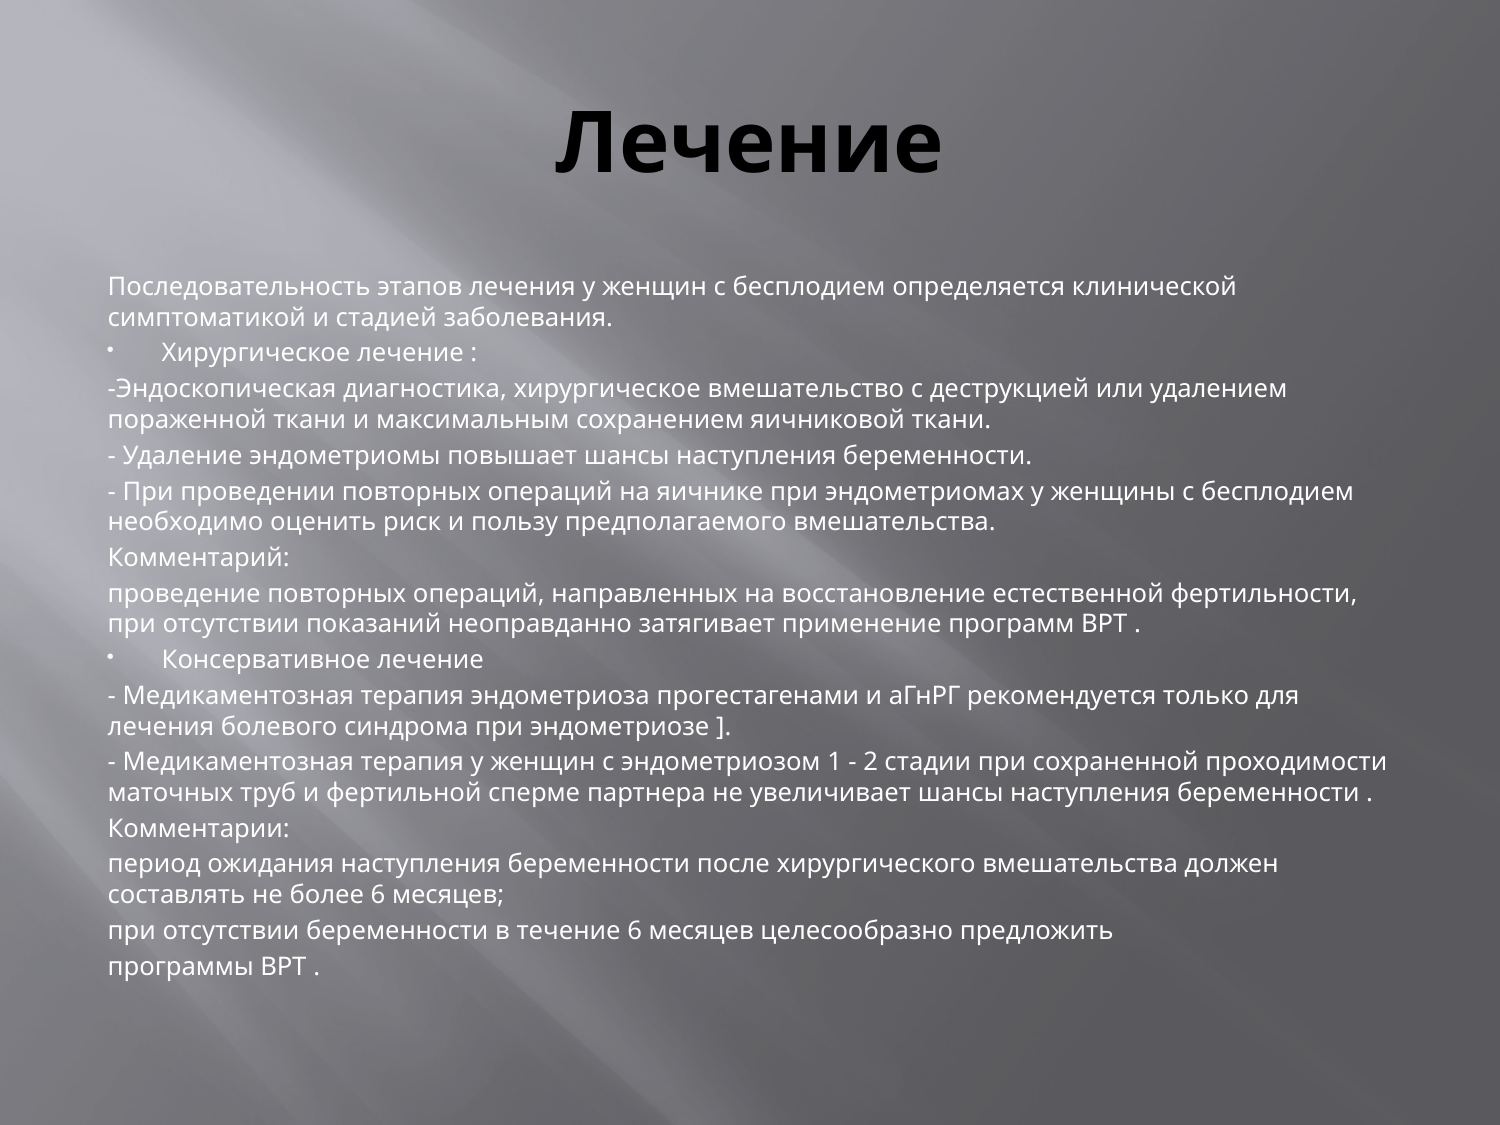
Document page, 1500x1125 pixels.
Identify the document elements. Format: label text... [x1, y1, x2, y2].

list Последовательность этапов лечения у женщин с бесплодием определяется клинической симптоматикой и стадией заболевания. Хирургическое лечение : -Эндоскопическая диагностика, хирургическое вмешательство с деструкцией или удалением пораженной ткани и максимальным сохранением яичниковой ткани. - Удаление эндометриомы повышает шансы наступления беременности. - При проведении повторных операций на яичнике при эндометриомах у женщины с бесплодием необходимо оценить риск и пользу предполагаемого вмешательства. Комментарий: проведение повторных операций, направленных на восстановление естественной фертильности, при отсутствии показаний неоправданно затягивает применение программ ВРТ . Консервативное лечение - Медикаментозная терапия эндометриоза прогестагенами и аГнРГ рекомендуется только для лечения болевого синдрома при эндометриозе ]. - Медикаментозная терапия у женщин с эндометриозом 1 - 2 стадии при сохраненной проходимости маточных труб и фертильной сперме партнера не увеличивает шансы наступления беременности . Комментарии: период ожидания наступления беременности после хирургического вмешательства должен составлять не более 6 месяцев; при отсутствии беременности в течение 6 месяцев целесообразно предложить программы ВРТ . [75, 262, 1425, 1035]
title Лечение [75, 45, 1425, 233]
